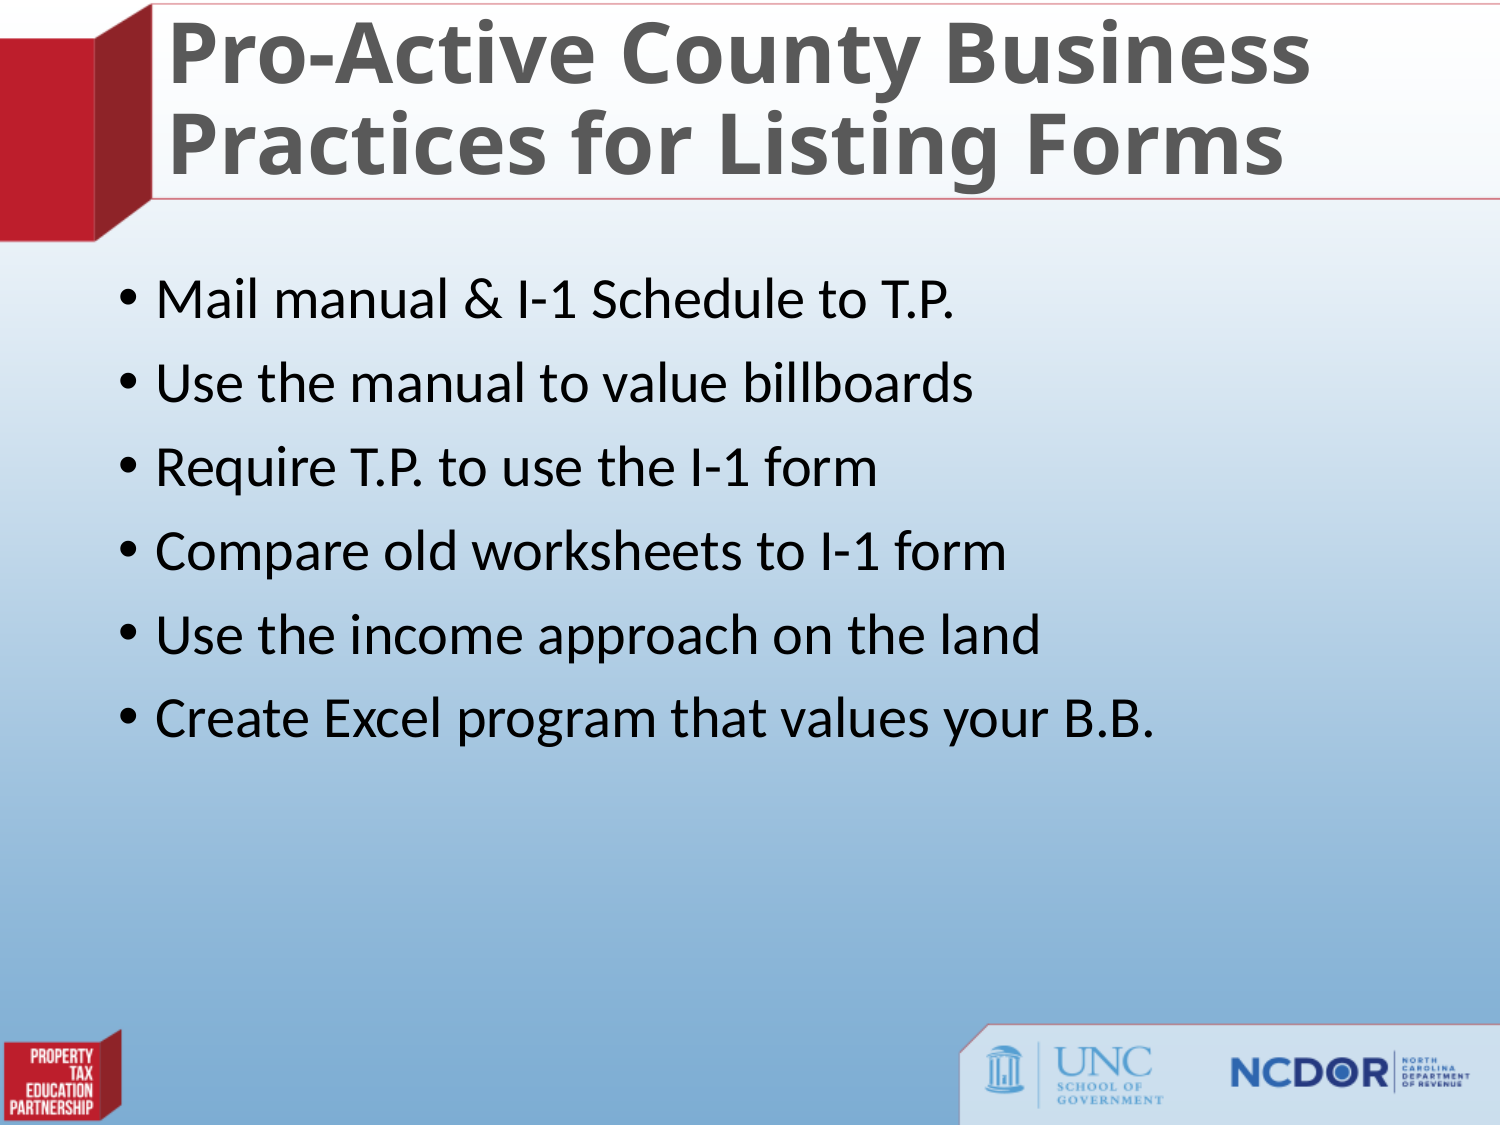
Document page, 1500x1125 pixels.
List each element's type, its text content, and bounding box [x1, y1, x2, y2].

title Pro-Active County Business Practices for Listing Forms [151, 3, 1500, 201]
list Mail manual & I-1 Schedule to T.P. Use the manual to value billboards Require T.P. to use the I-1 form Compare old worksheets to I-1 form Use the income approach on the land Create Excel program that values your B.B. [103, 261, 1397, 1002]
picture [0, 0, 1500, 1125]
